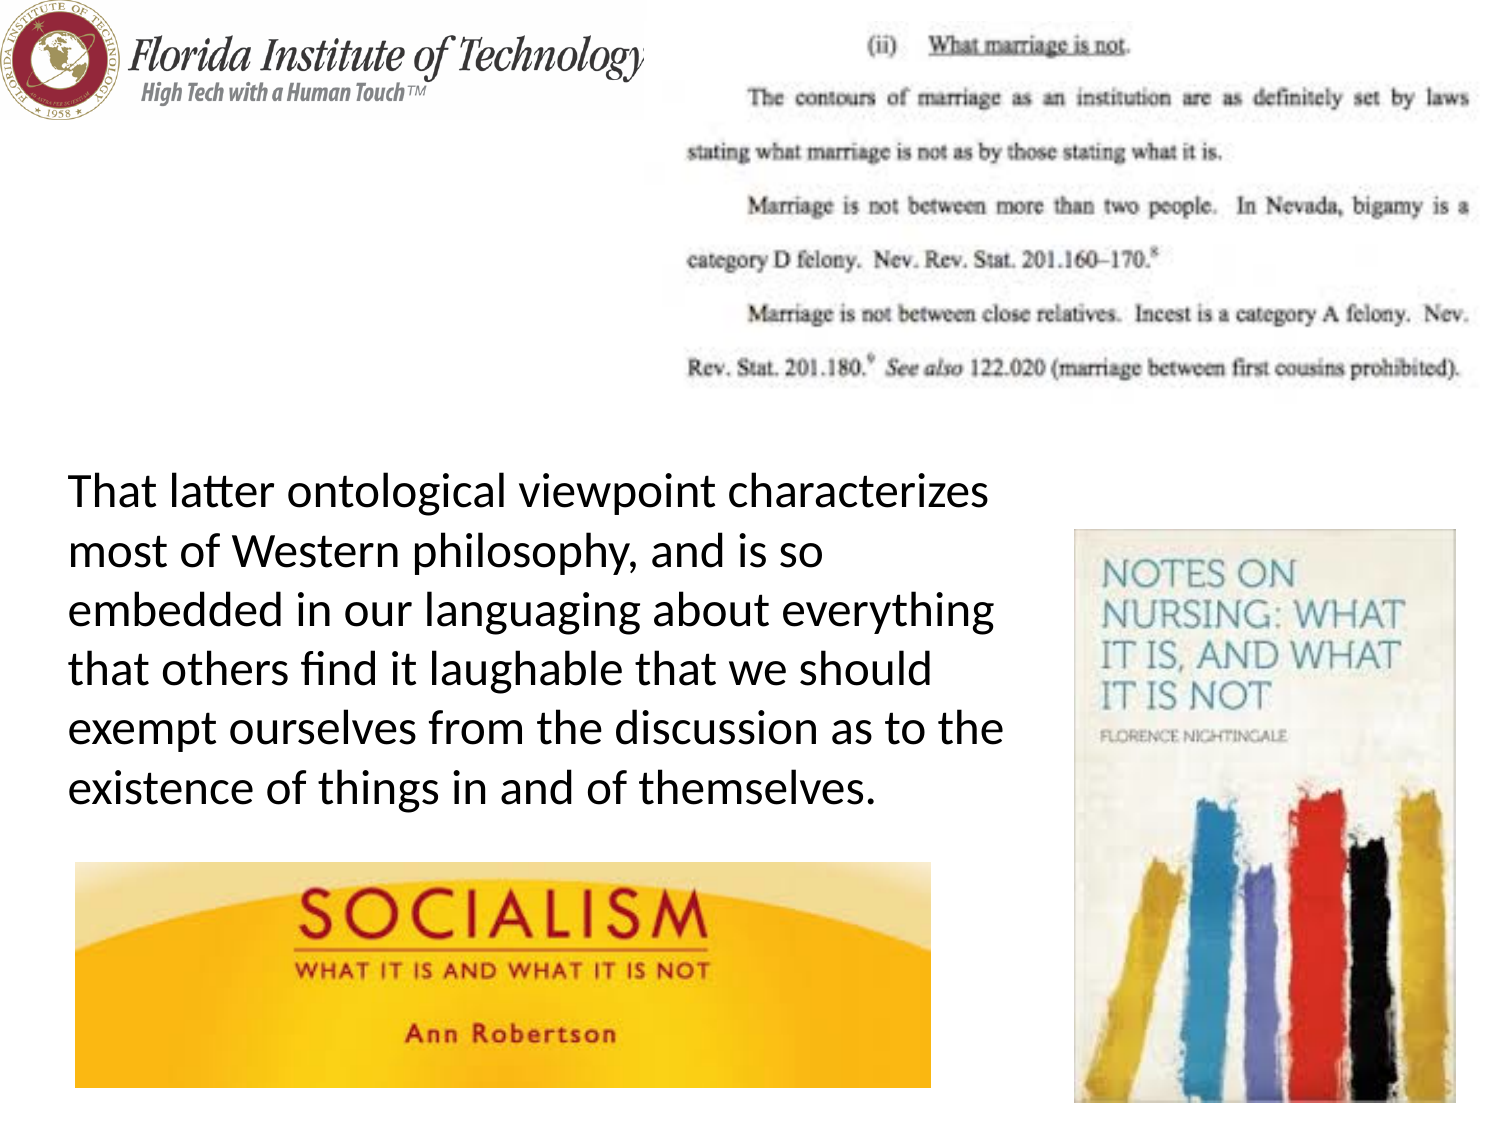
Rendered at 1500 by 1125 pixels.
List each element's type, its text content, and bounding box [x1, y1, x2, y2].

list That latter ontological viewpoint characterizes most of Western philosophy, and is so embedded in our languaging about everything that others find it laughable that we should exempt ourselves from the discussion as to the existence of things in and of themselves. [52, 451, 1022, 827]
picture [0, 0, 1500, 405]
picture [1073, 529, 1456, 1103]
picture [74, 862, 931, 1088]
